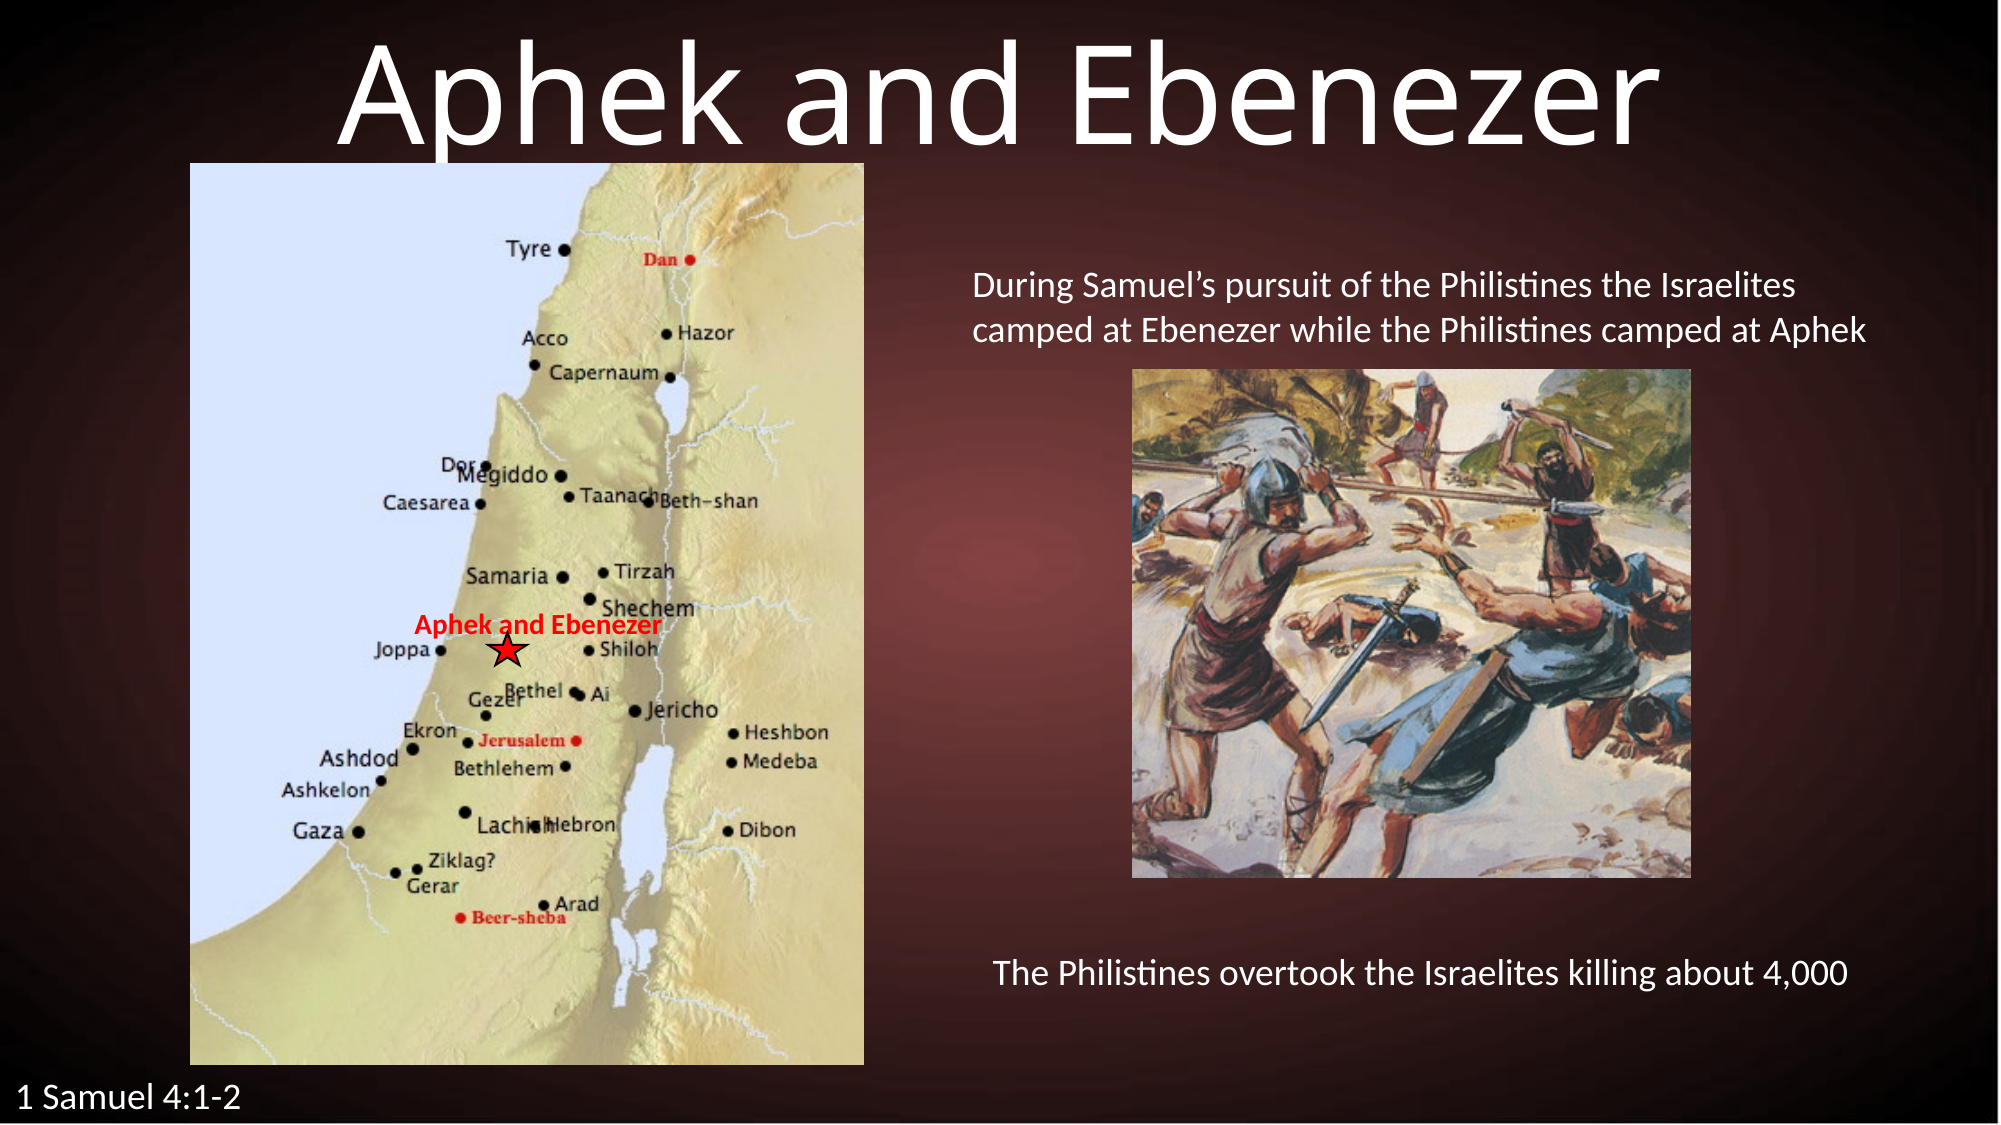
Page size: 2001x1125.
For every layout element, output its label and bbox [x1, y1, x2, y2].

picture [0, 0, 2000, 1125]
text_box [190, 163, 864, 1065]
